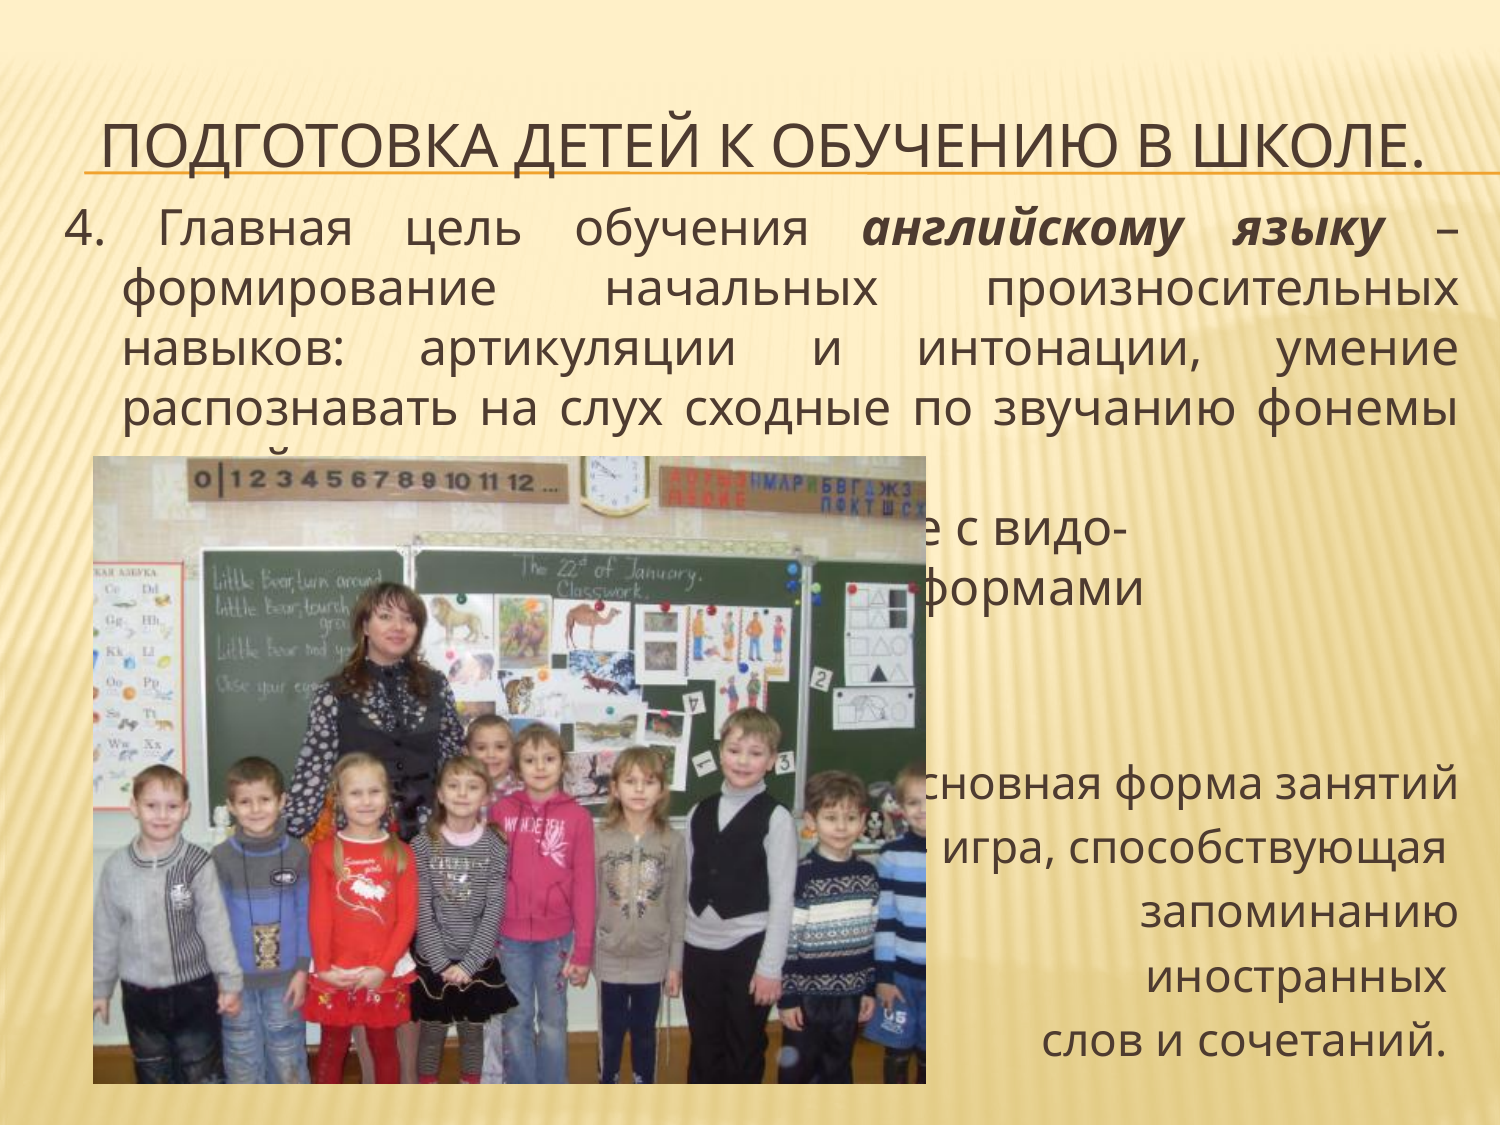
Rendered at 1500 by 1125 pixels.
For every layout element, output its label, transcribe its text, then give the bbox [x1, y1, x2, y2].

title Подготовка детей к обучению в школе. [50, 75, 1475, 187]
list 4. Главная цель обучения английскому языку – формирование начальных произносительных навыков: артикуляции и интонации, умение распознавать на слух сходные по звучанию фонемы английского языка, ознакомление с видо- временными формами глагола. Основная форма занятий – игра, способствующая запоминанию иностранных слов и сочетаний. [50, 187, 1475, 1125]
picture [93, 456, 927, 1085]
